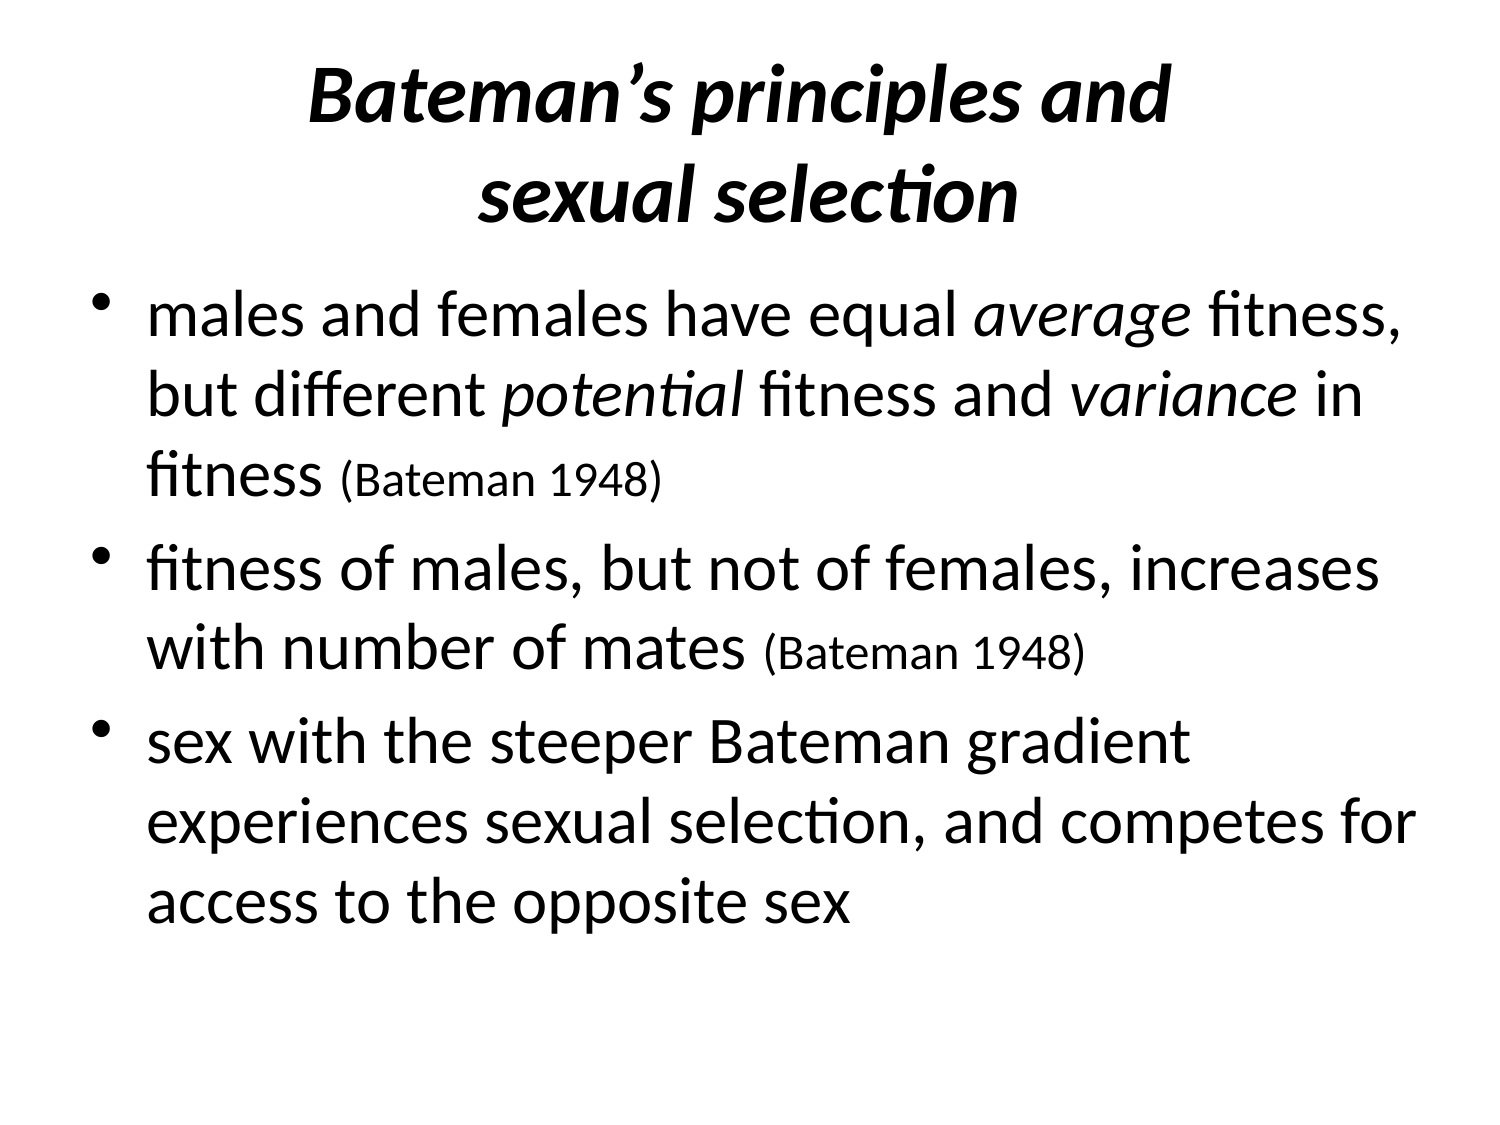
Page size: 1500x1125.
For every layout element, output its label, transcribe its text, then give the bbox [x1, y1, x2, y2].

list males and females have equal average fitness, but different potential fitness and variance in fitness (Bateman 1948) fitness of males, but not of females, increases with number of mates (Bateman 1948) sex with the steeper Bateman gradient experiences sexual selection, and competes for access to the opposite sex [74, 262, 1438, 1051]
title Bateman’s principles and sexual selection [74, 44, 1426, 233]
